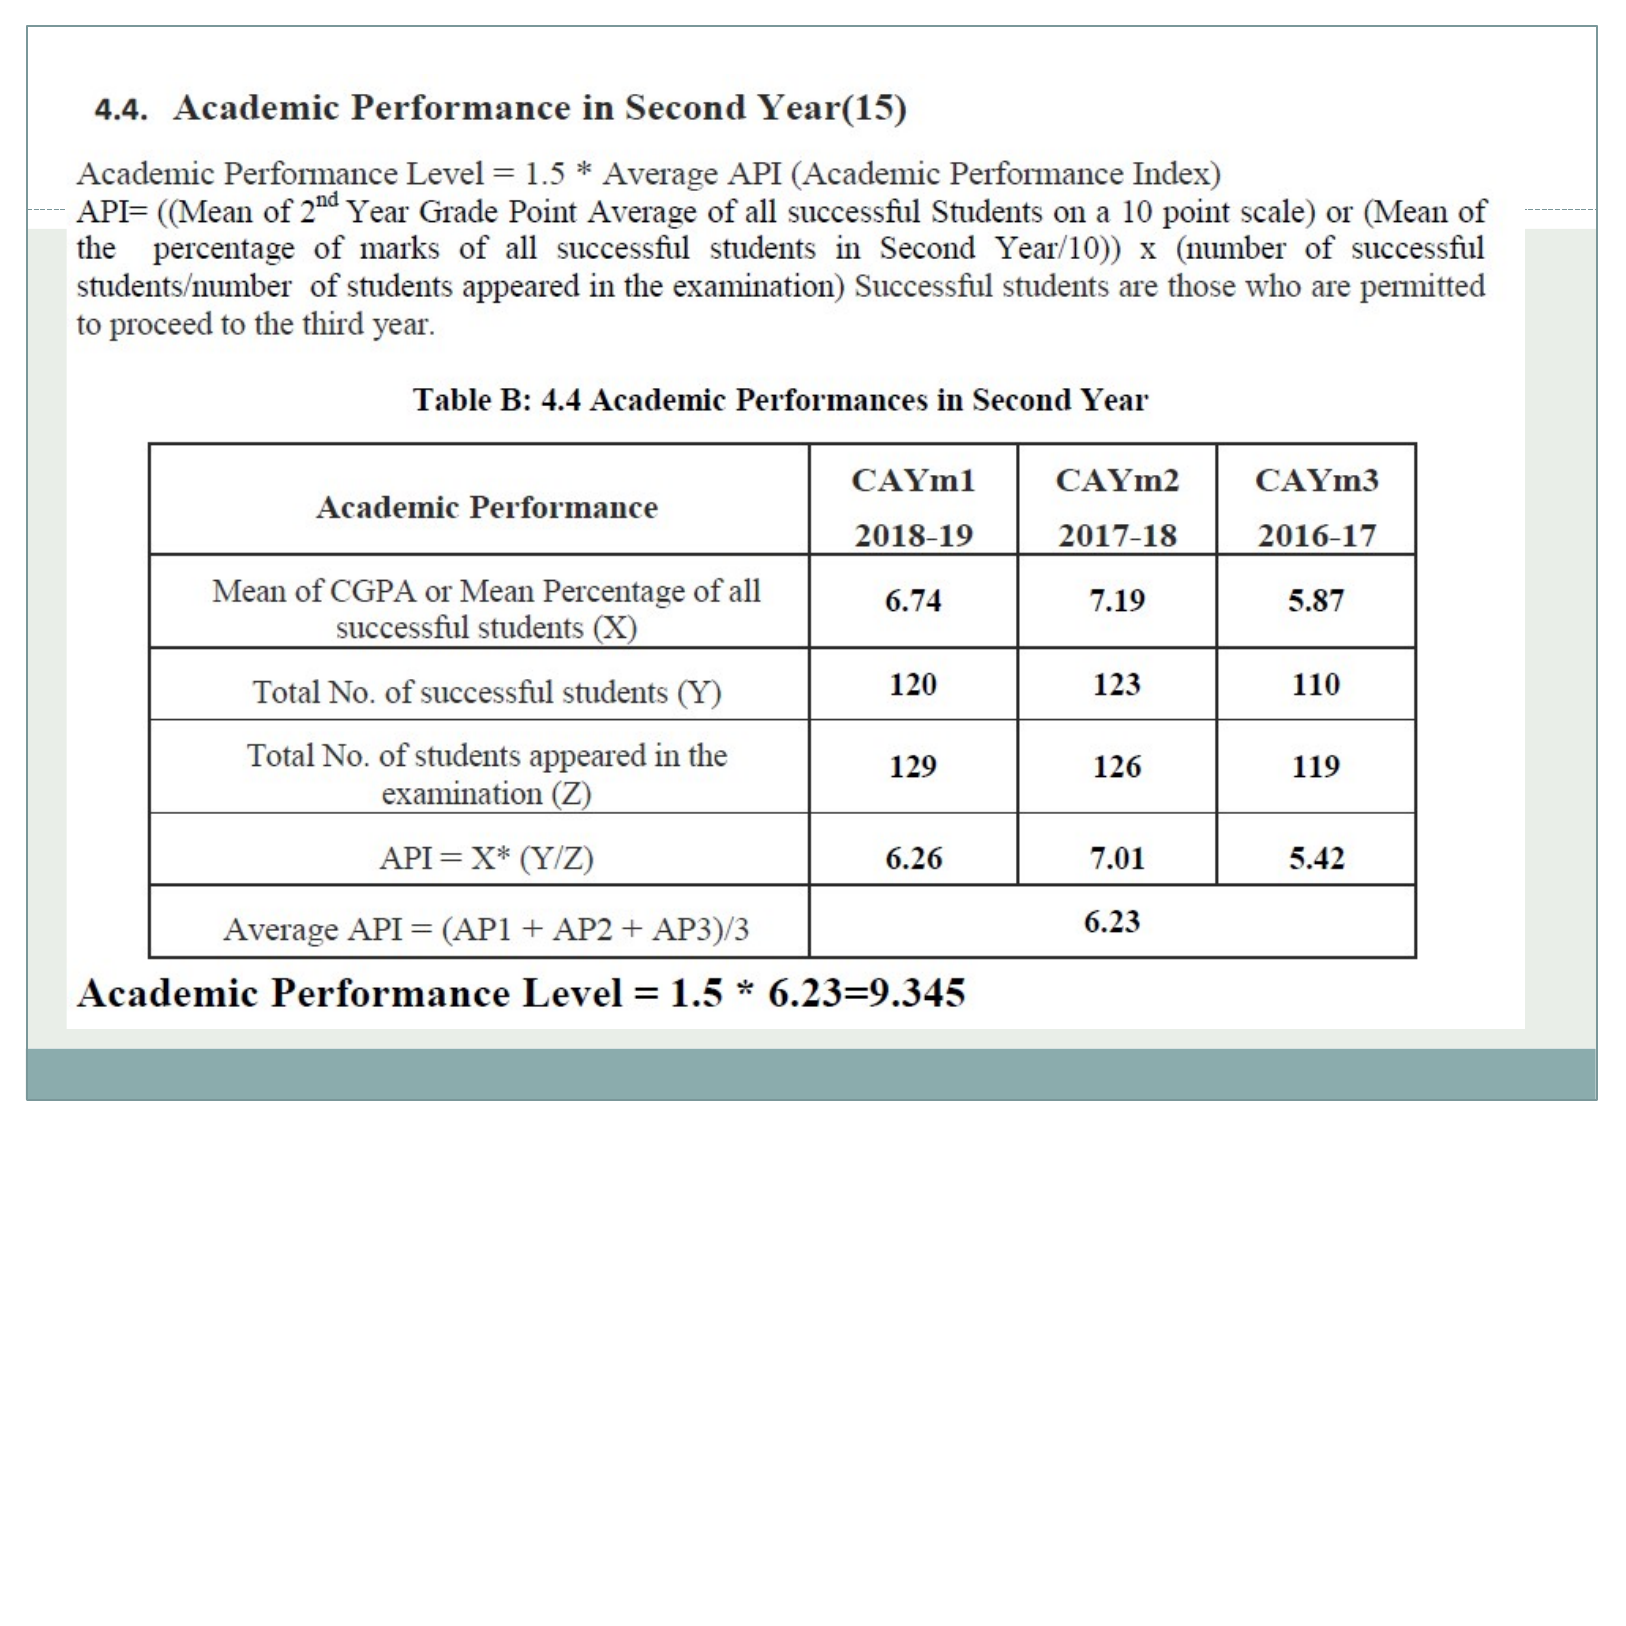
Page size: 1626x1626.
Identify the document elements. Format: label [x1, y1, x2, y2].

text_box [0, 0, 1625, 1126]
